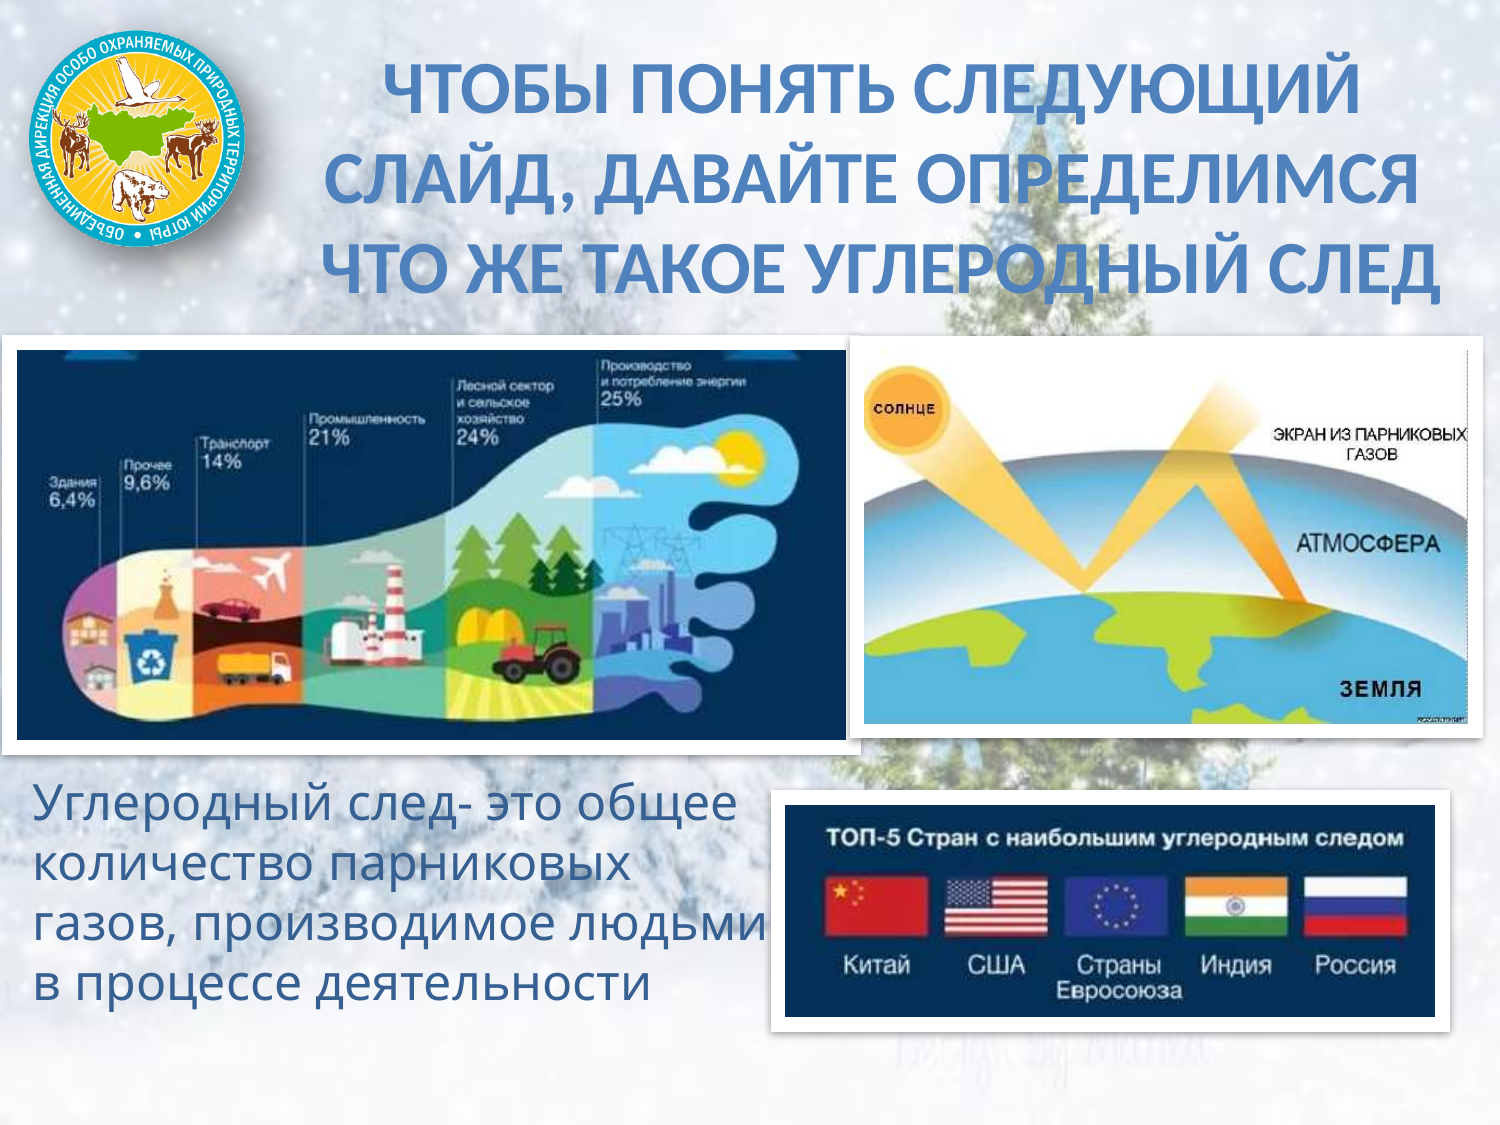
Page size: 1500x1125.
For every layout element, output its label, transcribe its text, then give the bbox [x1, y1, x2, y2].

picture [863, 349, 1469, 725]
picture [16, 349, 847, 741]
picture [785, 804, 1436, 1018]
picture [29, 30, 246, 248]
text_box Чтобы понять следующий слайд, Давайте определимся что же такое Углеродный след [305, 30, 1458, 316]
text_box Углеродный след- это общее количество парниковых газов, производимое людьми в процессе деятельности [17, 763, 786, 1018]
